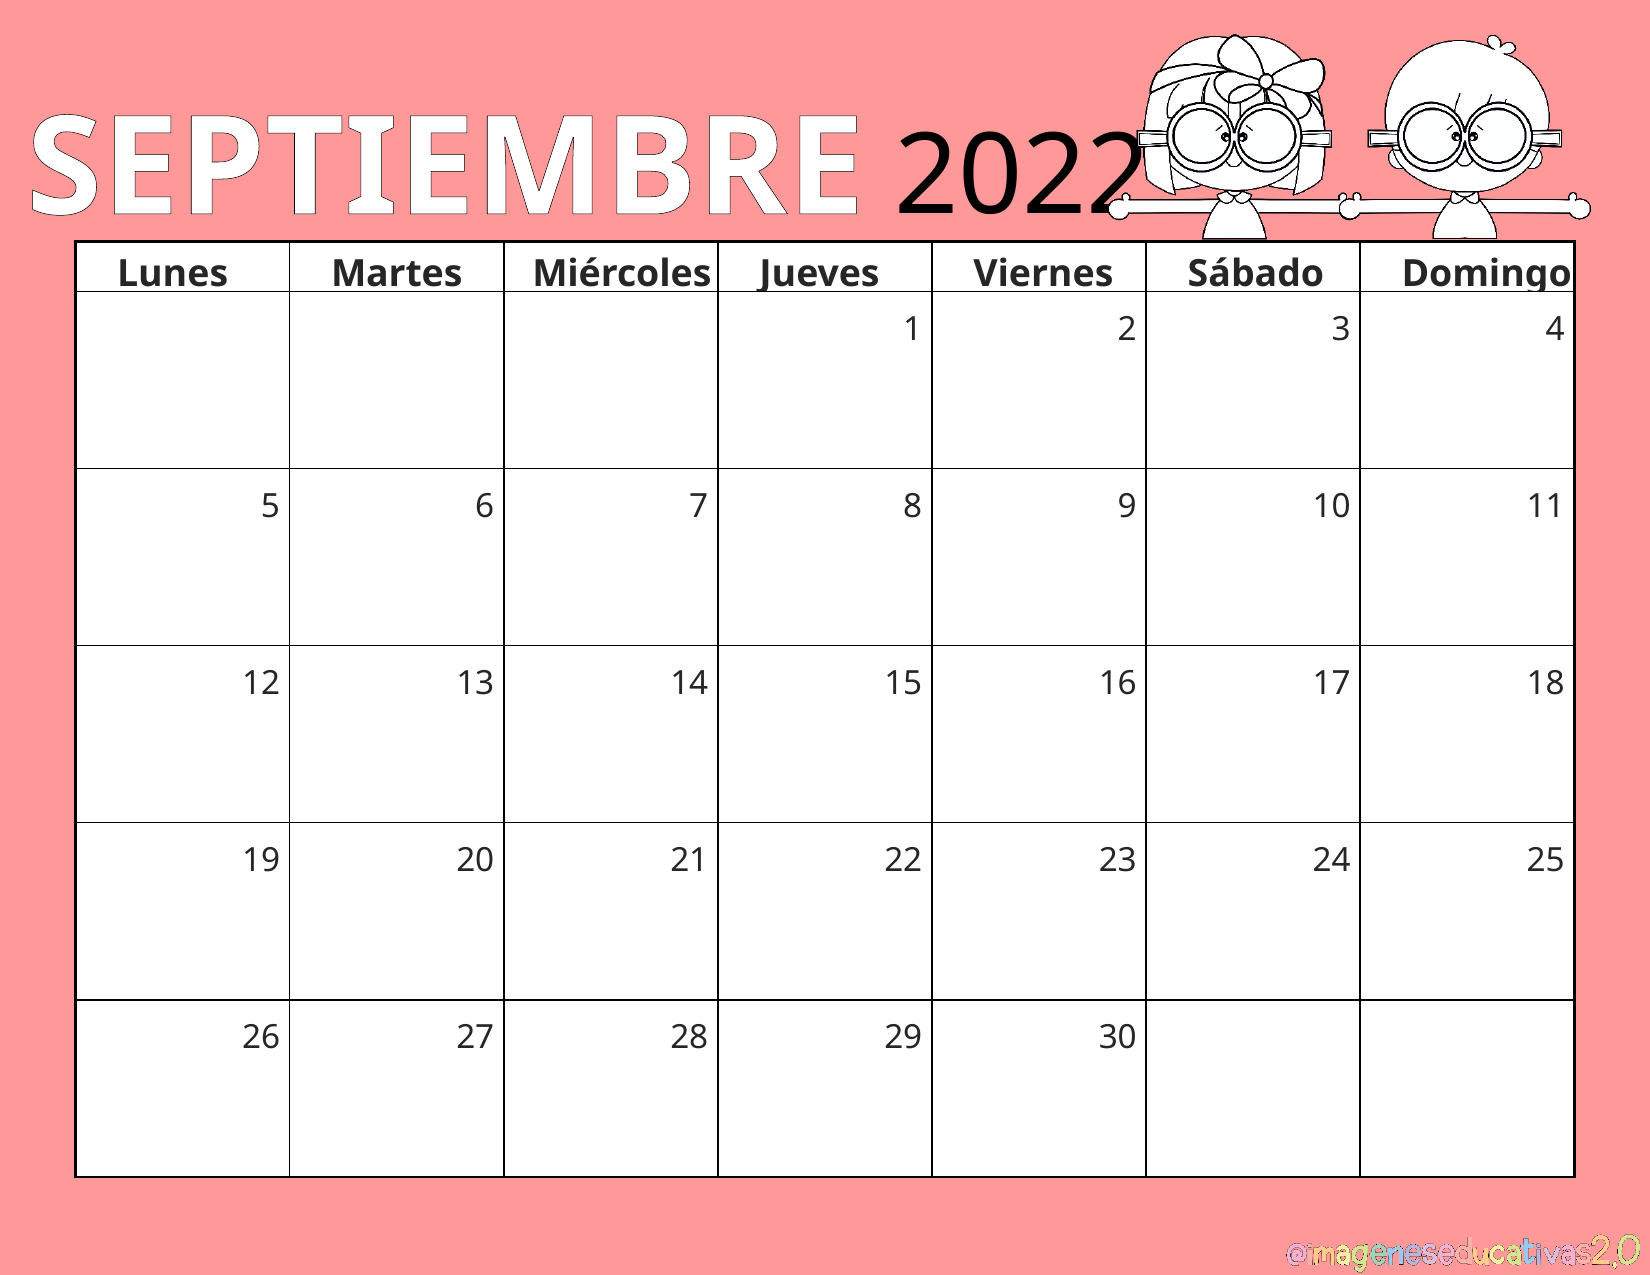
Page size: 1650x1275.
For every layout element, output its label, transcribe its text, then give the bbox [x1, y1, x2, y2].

table_cell 25 [1361, 823, 1573, 999]
table_cell 24 [1147, 823, 1359, 999]
table_cell 5 [77, 469, 289, 645]
table_cell 11 [1361, 469, 1573, 645]
table_cell 12 [77, 646, 289, 822]
table_header Jueves [719, 243, 931, 291]
table_cell 26 [77, 1001, 289, 1176]
text_box SEPTIEMBRE 2022 [11, 68, 1092, 249]
picture [1281, 1225, 1645, 1275]
table_cell 18 [1361, 646, 1573, 822]
table_cell 13 [290, 646, 503, 822]
table_cell 9 [933, 469, 1145, 645]
table_header Miércoles [505, 243, 717, 291]
table_cell 27 [290, 1001, 503, 1176]
table_cell 28 [505, 1001, 717, 1176]
table_cell 4 [1361, 292, 1573, 468]
table_cell [505, 292, 717, 468]
table_cell 30 [933, 1001, 1145, 1176]
table_cell 29 [719, 1001, 931, 1176]
table_header Sábado [1147, 252, 1359, 291]
table_header Domingo [1361, 252, 1573, 291]
table_cell 2 [933, 292, 1145, 468]
table_cell 15 [719, 646, 931, 822]
table_cell 3 [1147, 292, 1359, 468]
table_cell 1 [719, 292, 931, 468]
table_header Viernes [933, 243, 1145, 291]
table_cell 7 [505, 469, 717, 645]
table_cell 14 [505, 646, 717, 822]
table_cell 22 [719, 823, 931, 999]
table_cell 21 [505, 823, 717, 999]
table_cell 20 [290, 823, 503, 999]
table_cell [1147, 1001, 1359, 1176]
table_cell 10 [1147, 469, 1359, 645]
table_cell 17 [1147, 646, 1359, 822]
table_cell 16 [933, 646, 1145, 822]
table_cell 23 [933, 823, 1145, 999]
table_header Lunes [77, 243, 289, 291]
table_cell [77, 292, 289, 468]
picture [1097, 34, 1601, 244]
table_cell 6 [290, 469, 503, 645]
table_cell [290, 292, 503, 468]
table_header Martes [290, 243, 503, 291]
table_cell 8 [719, 469, 931, 645]
table_cell [1361, 1001, 1573, 1176]
table_cell 19 [77, 823, 289, 999]
